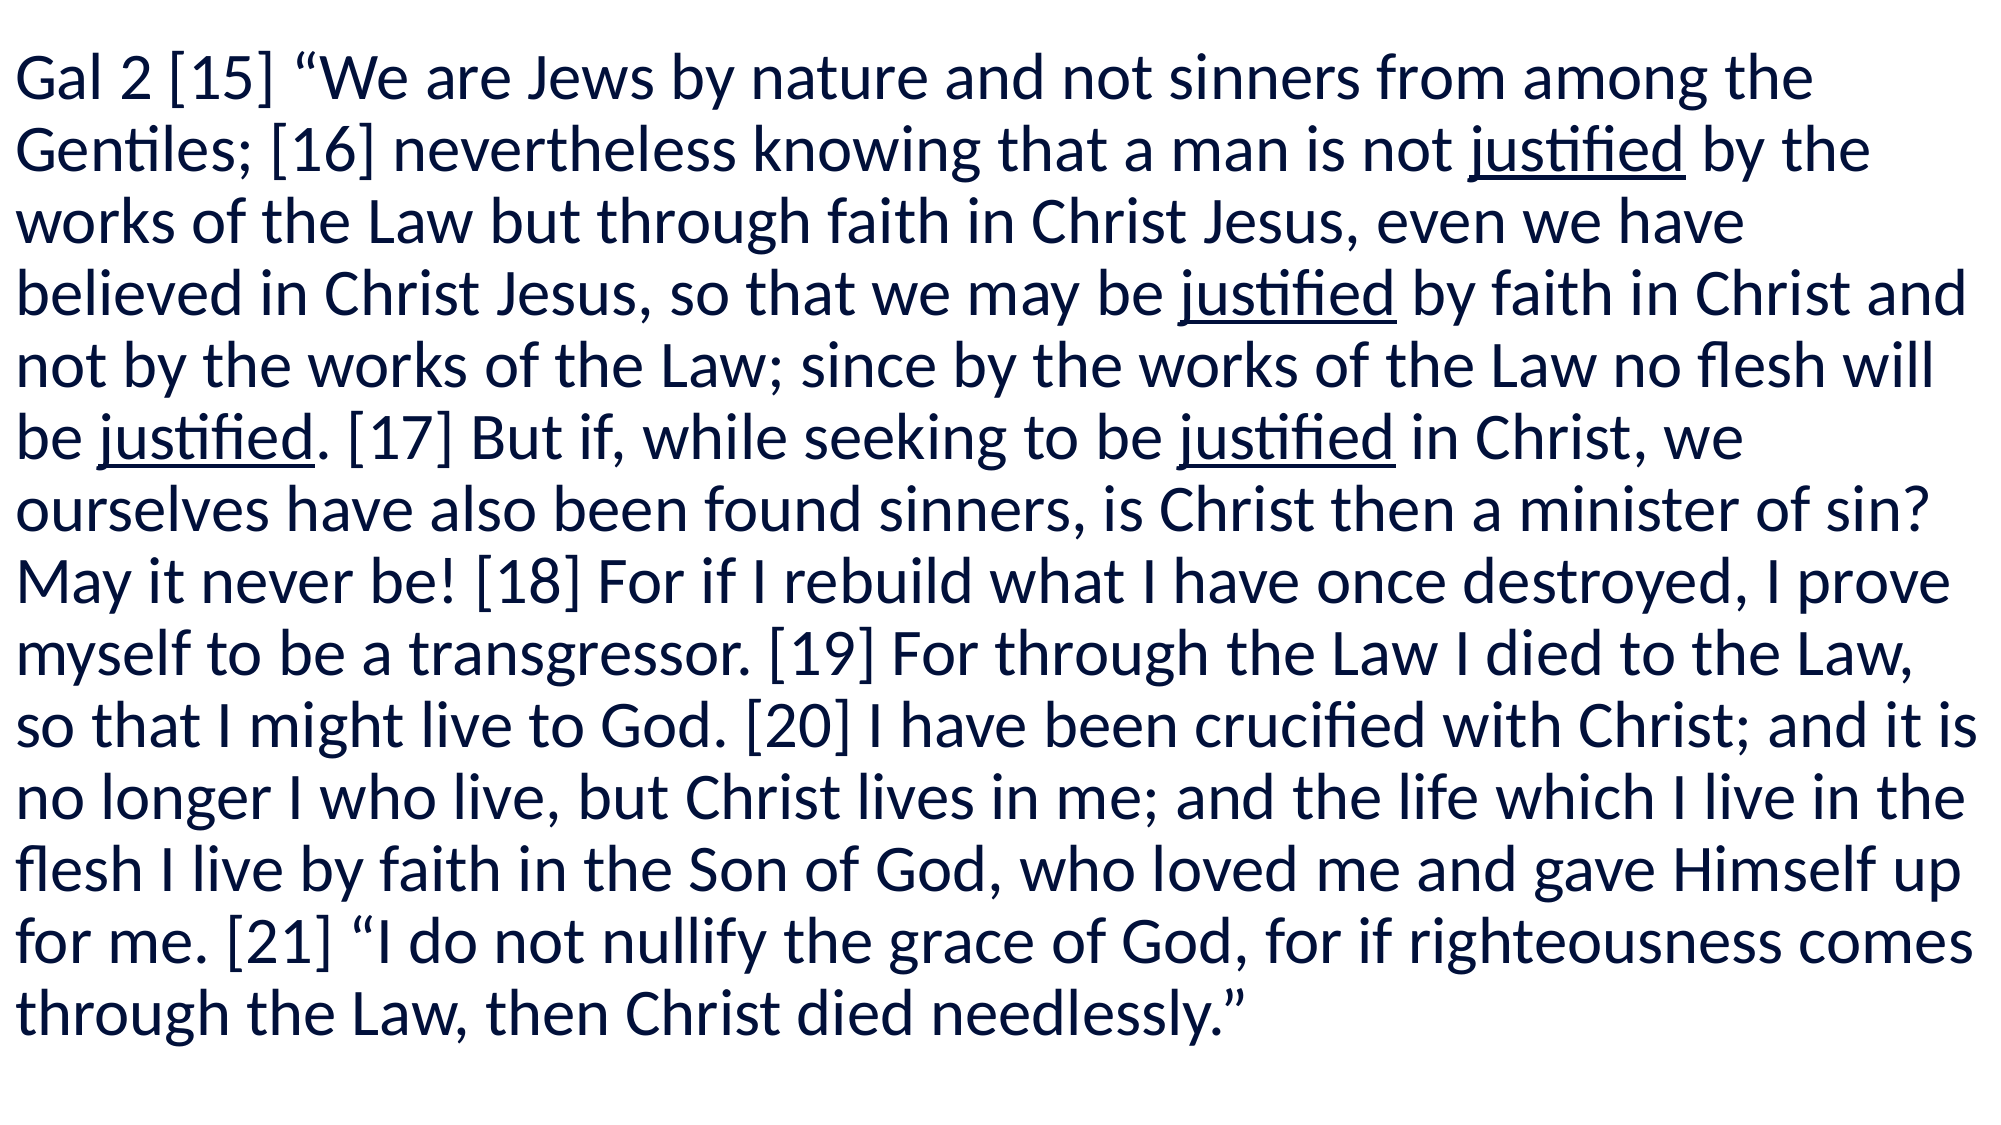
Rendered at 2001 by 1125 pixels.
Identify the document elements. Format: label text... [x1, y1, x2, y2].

list Gal 2 [15] “We are Jews by nature and not sinners from among the Gentiles; [16] nevertheless knowing that a man is not justified by the works of the Law but through faith in Christ Jesus, even we have believed in Christ Jesus, so that we may be justified by faith in Christ and not by the works of the Law; since by the works of the Law no flesh will be justified. [17] But if, while seeking to be justified in Christ, we ourselves have also been found sinners, is Christ then a minister of sin? May it never be! [18] For if I rebuild what I have once destroyed, I prove myself to be a transgressor. [19] For through the Law I died to the Law, so that I might live to God. [20] I have been crucified with Christ; and it is no longer I who live, but Christ lives in me; and the life which I live in the flesh I live by faith in the Son of God, who loved me and gave Himself up for me. [21] “I do not nullify the grace of God, for if righteousness comes through the Law, then Christ died needlessly.” [0, 33, 2000, 1125]
